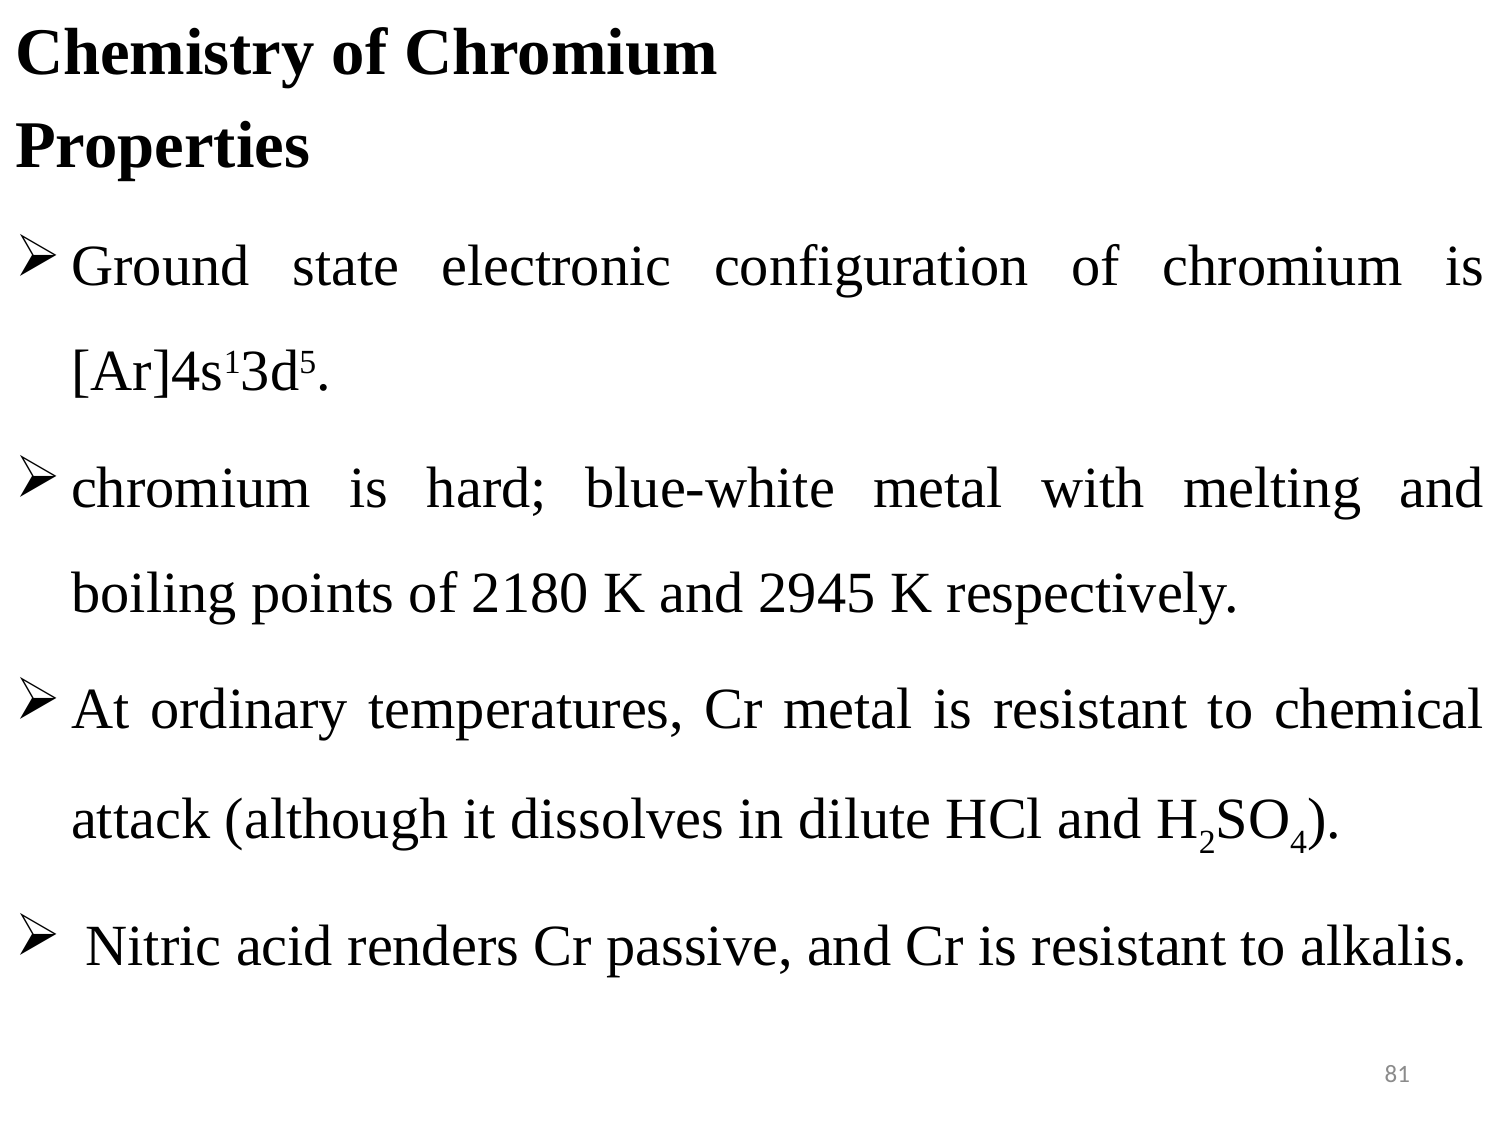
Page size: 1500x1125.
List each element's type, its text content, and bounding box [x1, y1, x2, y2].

list Chemistry of Chromium Properties Ground state electronic configuration of chromium is [Ar]4s13d5. chromium is hard; blue-white metal with melting and boiling points of 2180 K and 2945 K respectively. At ordinary temperatures, Cr metal is resistant to chemical attack (although it dissolves in dilute HCl and H2SO4). Nitric acid renders Cr passive, and Cr is resistant to alkalis. [0, 0, 1500, 1125]
slide_number 81 [1074, 1042, 1425, 1103]
